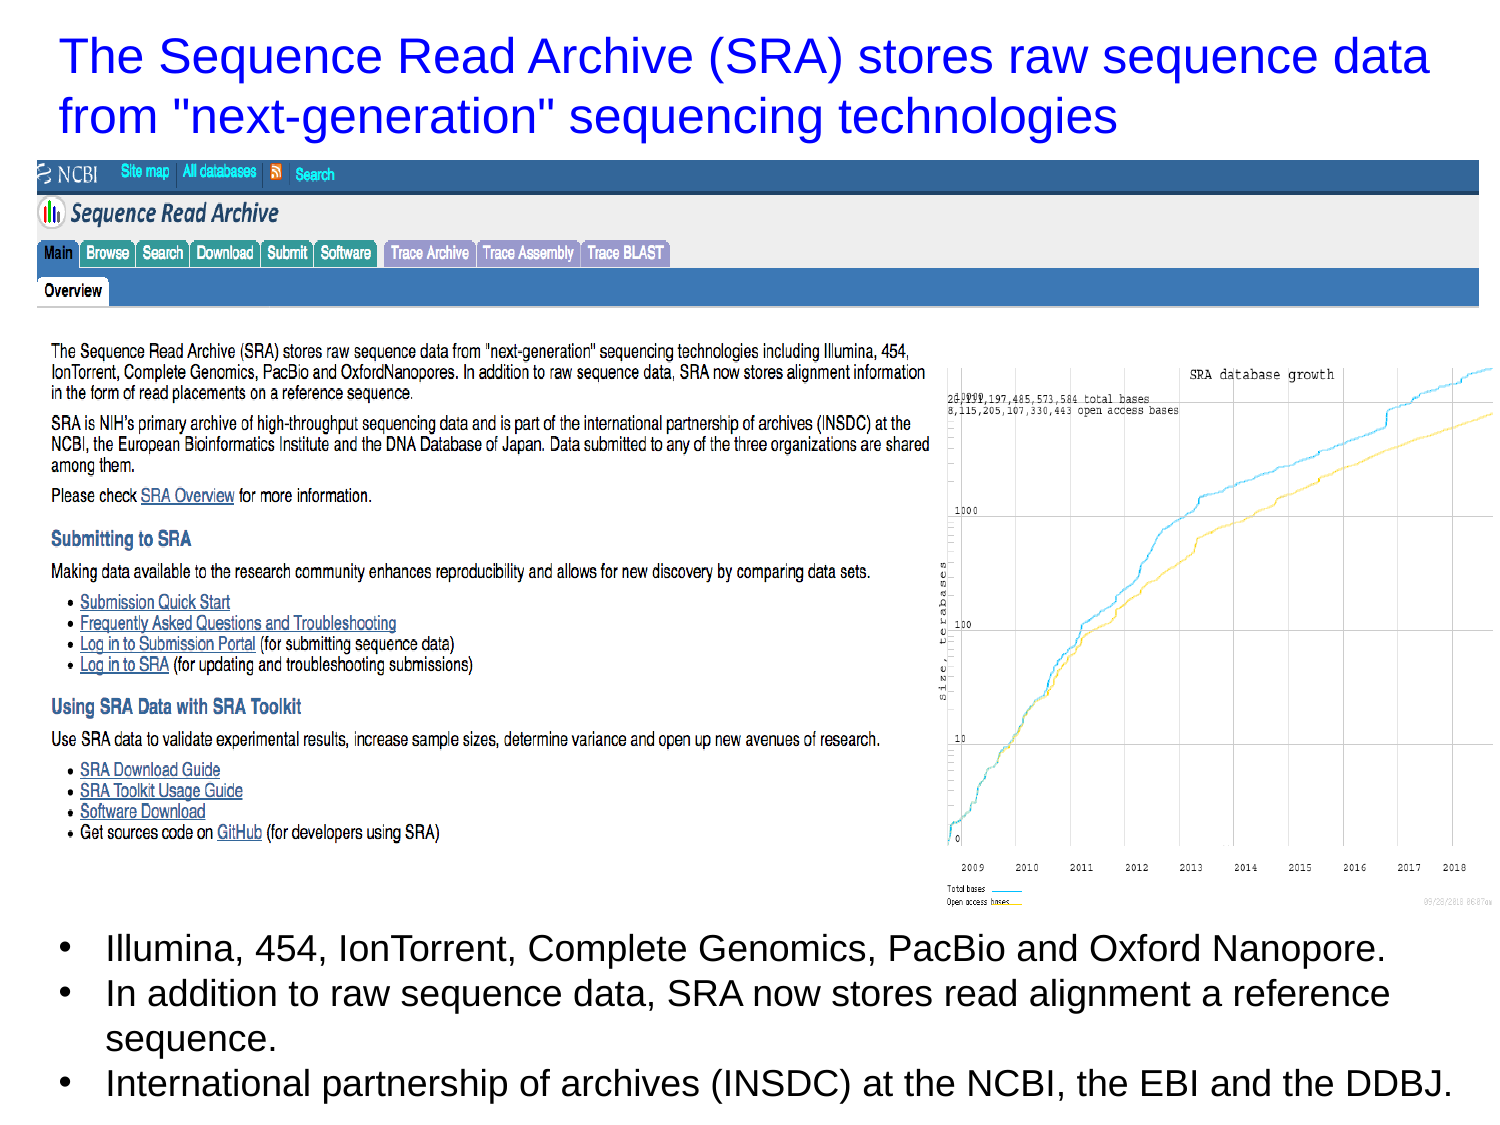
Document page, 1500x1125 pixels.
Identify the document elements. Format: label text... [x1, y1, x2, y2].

text_box The Sequence Read Archive (SRA) stores raw sequence data from "next-generation" sequencing technologies Illumina, 454, IonTorrent, Complete Genomics, PacBio and Oxford Nanopore. In addition to raw sequence data, SRA now stores read alignment a reference sequence. International partnership of archives (INSDC) at the NCBI, the EBI and the DDBJ. [43, 910, 1499, 1112]
text_box The Sequence Read Archive (SRA) stores raw sequence data from "next-generation" sequencing technologies Illumina, 454, IonTorrent, Complete Genomics, PacBio and Oxford Nanopore. In addition to raw sequence data, SRA now stores read alignment a reference sequence. International partnership of archives (INSDC) at the NCBI, the EBI and the DDBJ. [43, 16, 1499, 350]
picture [37, 159, 1499, 912]
